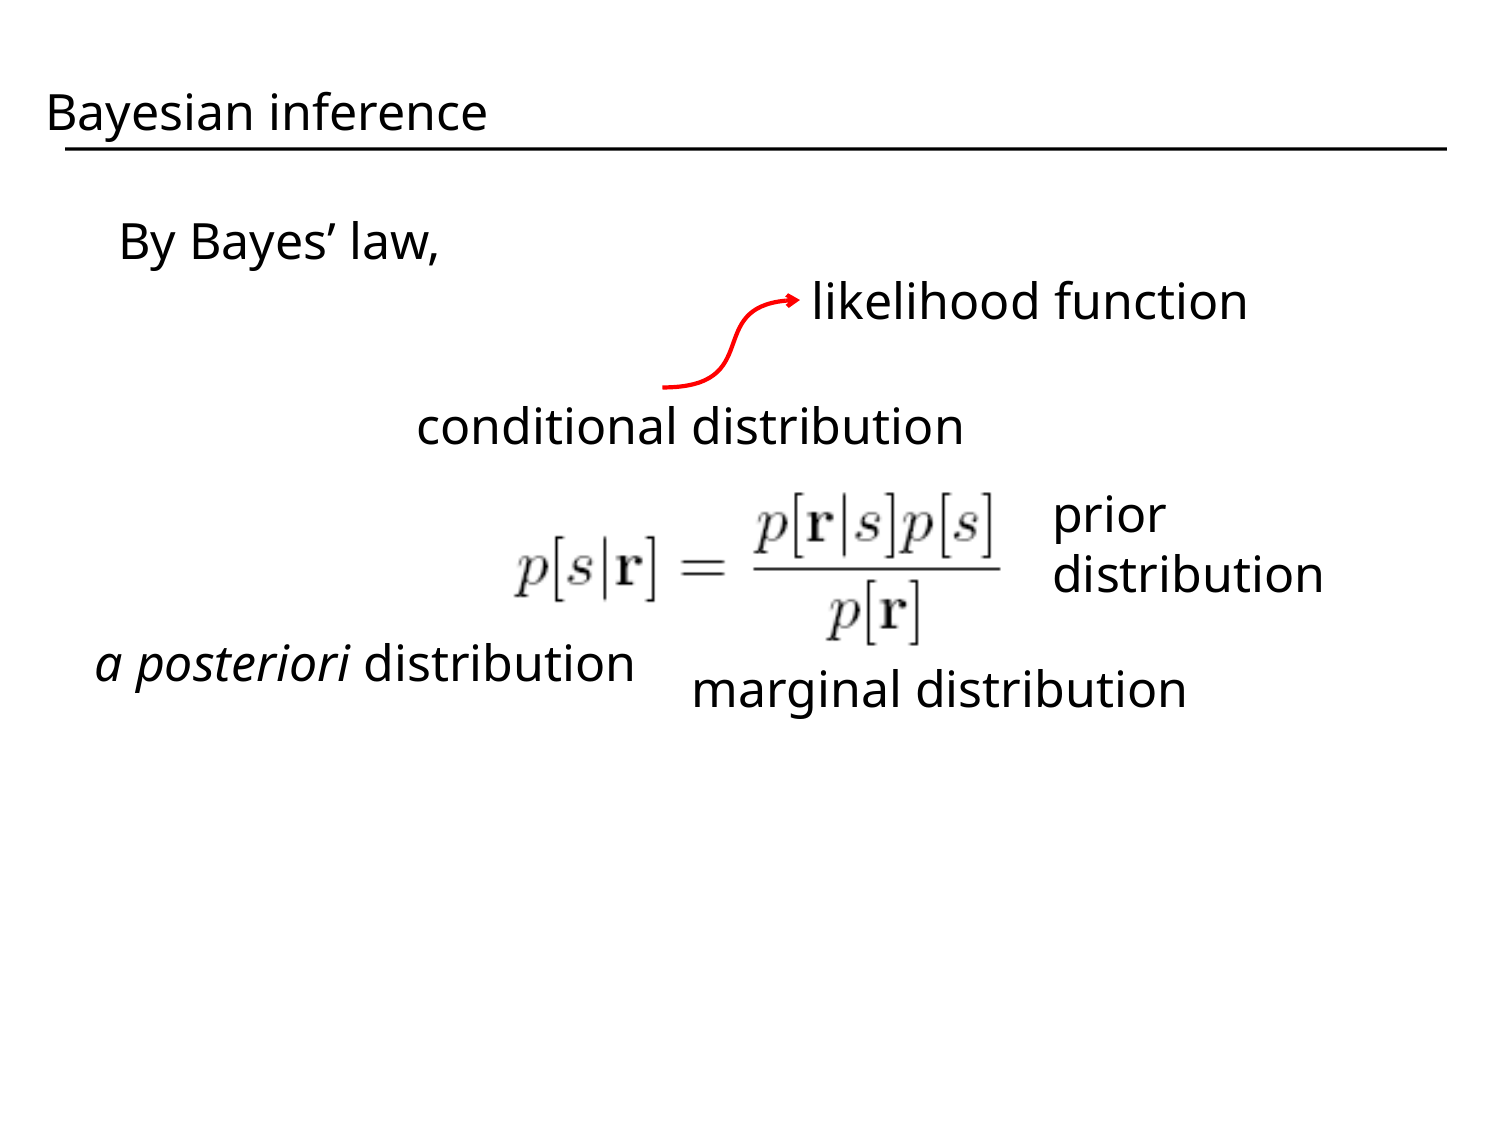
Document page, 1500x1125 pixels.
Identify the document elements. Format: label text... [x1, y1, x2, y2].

text_box marginal distribution [676, 649, 1204, 725]
text_box conditional distribution [401, 387, 981, 463]
text_box Bayesian inference [30, 72, 504, 148]
picture [423, 462, 1088, 676]
text_box By Bayes’ law, [103, 202, 456, 397]
text_box a posteriori distribution [79, 624, 652, 699]
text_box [662, 299, 801, 388]
text_box likelihood function [797, 262, 1265, 338]
text_box prior distribution [1091, 474, 1438, 610]
